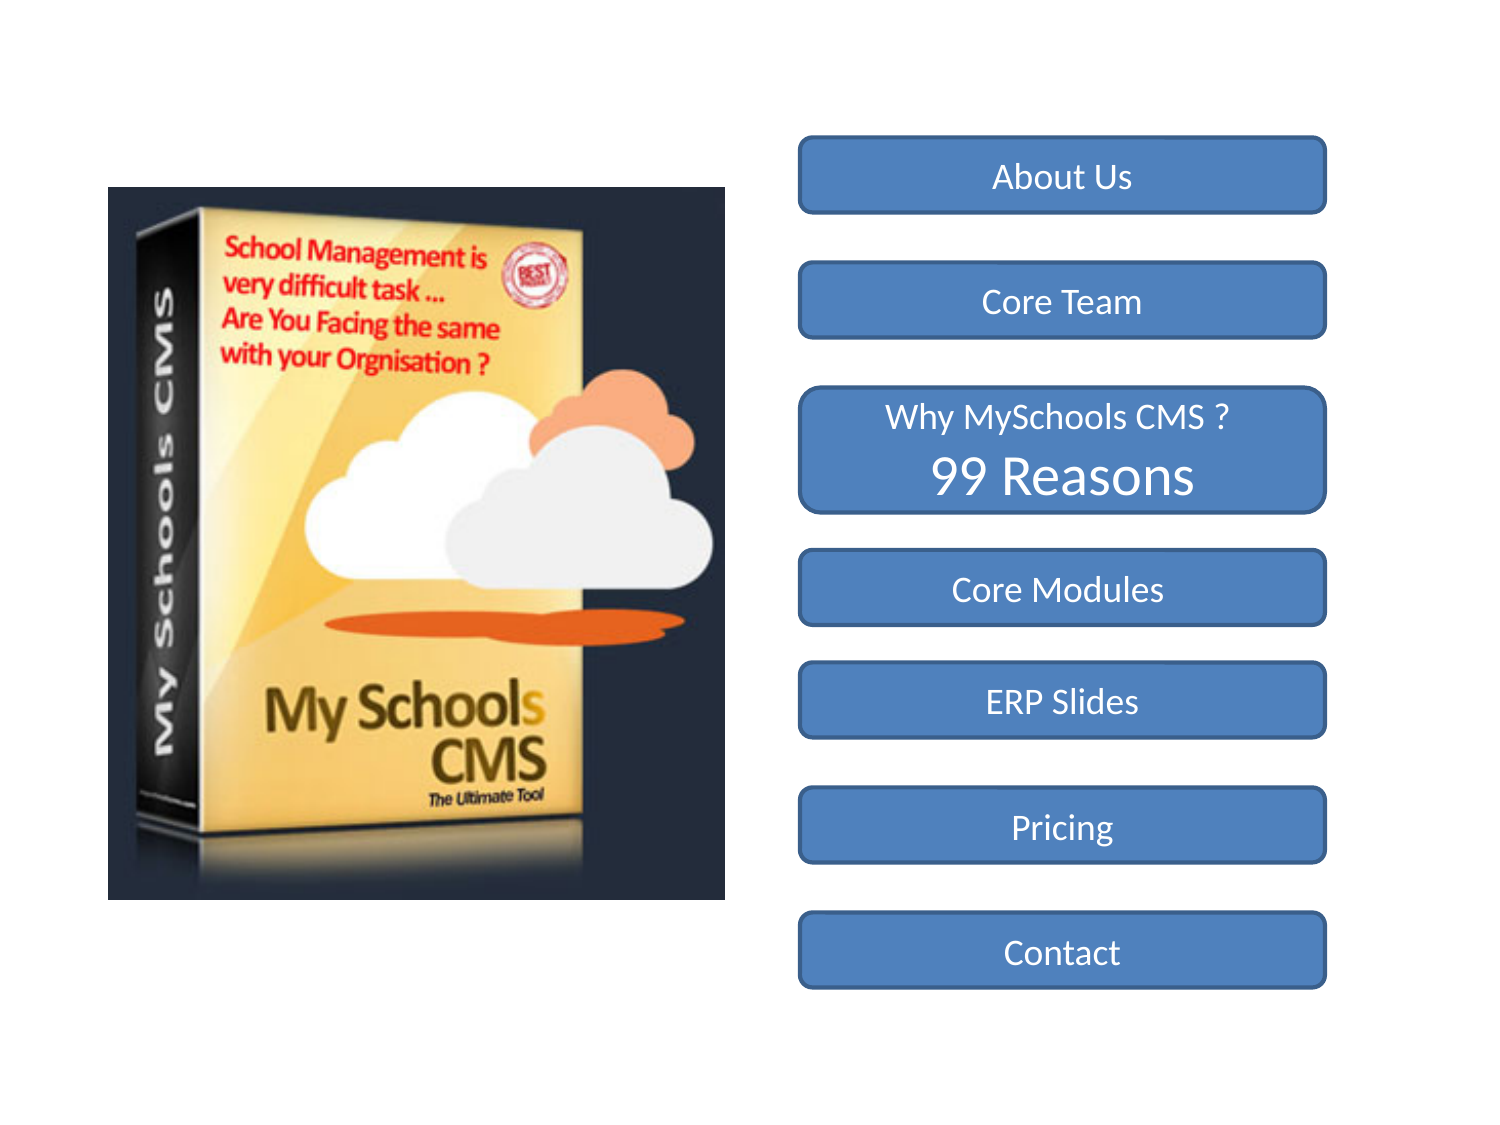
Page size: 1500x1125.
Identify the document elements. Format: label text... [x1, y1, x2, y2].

text_box Why MySchools CMS ? 99 Reasons [797, 385, 1328, 515]
text_box Pricing [797, 785, 1328, 865]
text_box Contact [797, 910, 1328, 990]
picture [107, 187, 726, 901]
text_box Core Team [797, 260, 1328, 340]
text_box Core Modules [797, 547, 1328, 628]
text_box About Us [797, 135, 1328, 215]
text_box ERP Slides [797, 660, 1328, 740]
